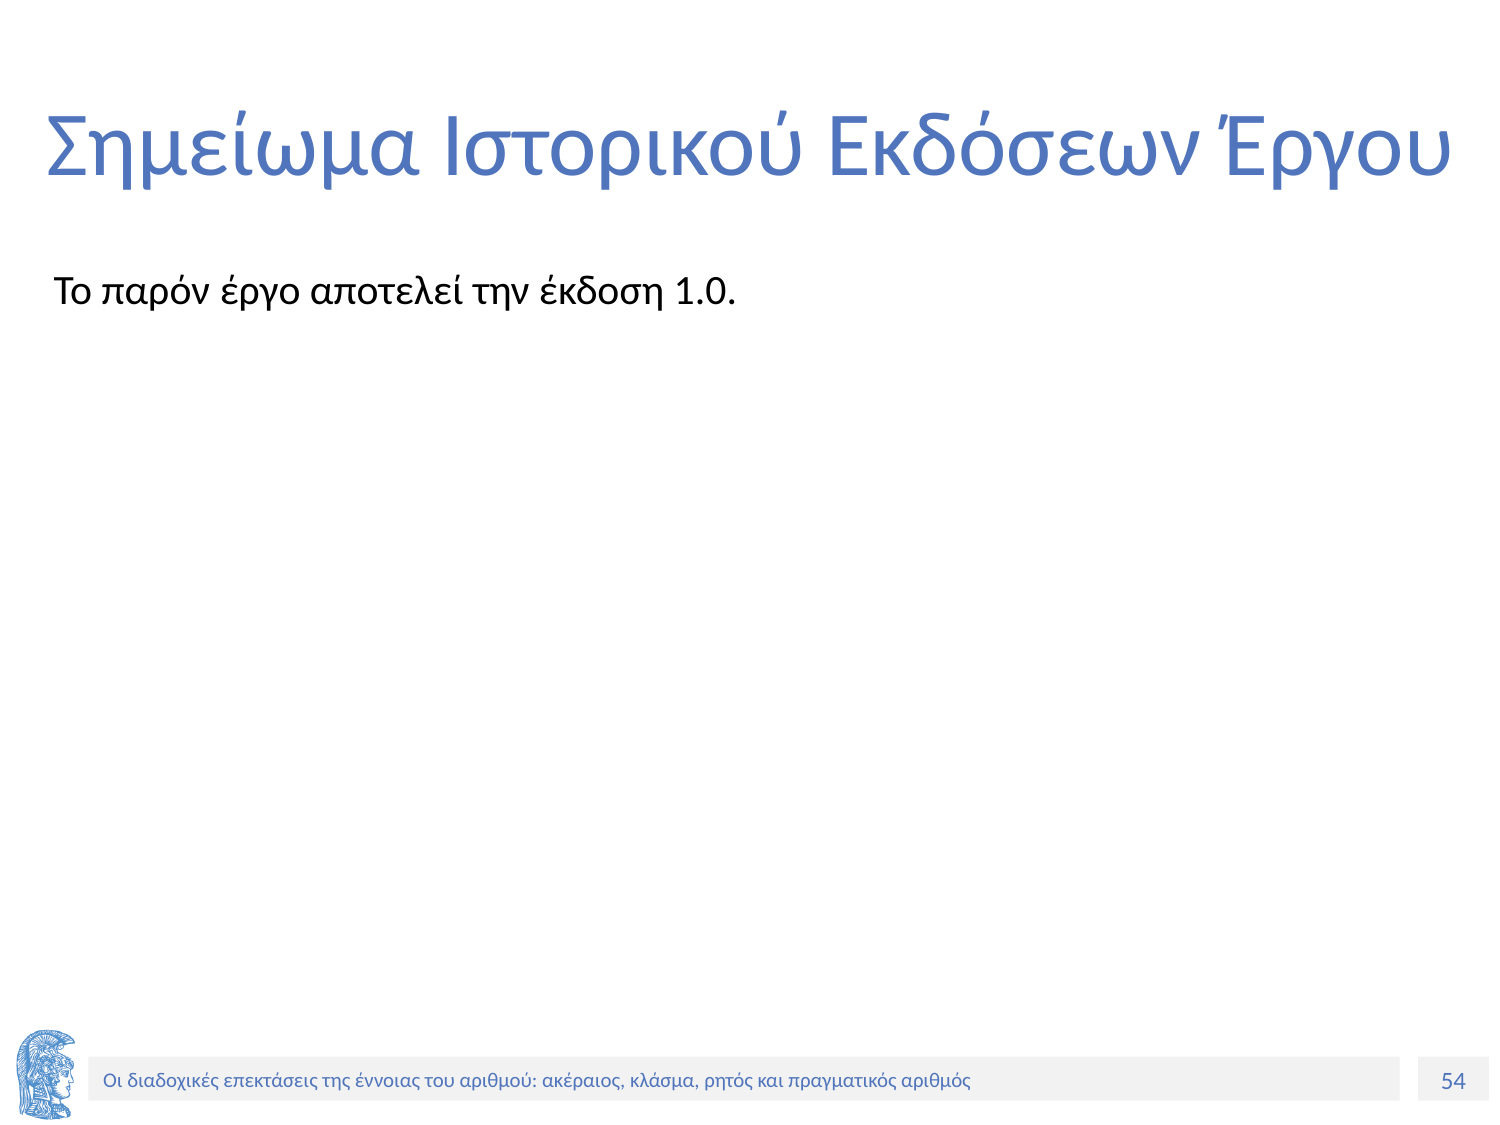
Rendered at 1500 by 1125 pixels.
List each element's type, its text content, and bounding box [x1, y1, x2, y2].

title Σημείωμα Ιστορικού Εκδόσεων Έργου [0, 45, 1500, 233]
picture [9, 1026, 81, 1120]
list Το παρόν έργο αποτελεί την έκδοση 1.0. [38, 255, 1447, 998]
